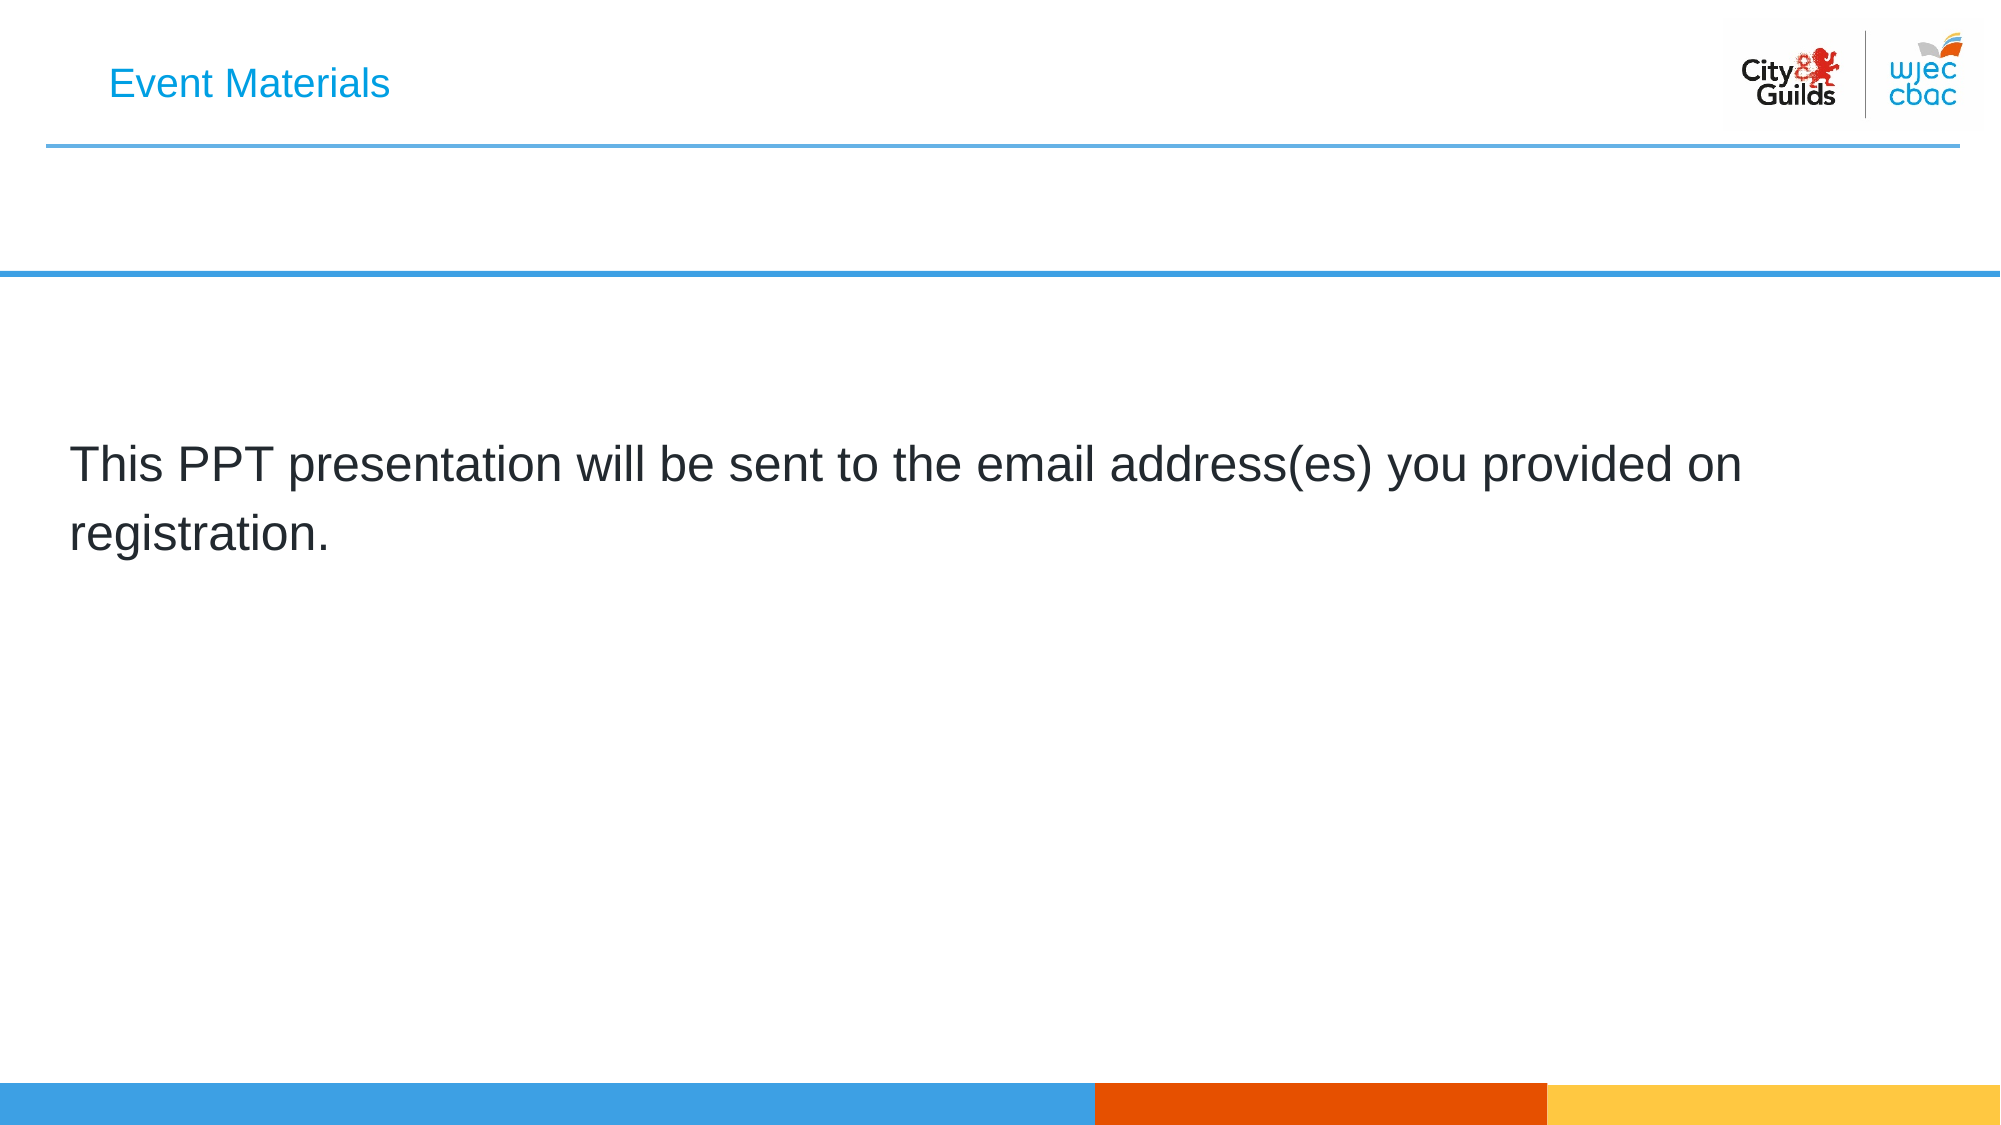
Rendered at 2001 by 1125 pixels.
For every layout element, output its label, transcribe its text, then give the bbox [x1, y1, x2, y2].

text_box This PPT presentation will be sent to the email address(es) you provided on registration. [54, 323, 1946, 568]
picture [1723, 18, 1984, 131]
text_box [0, 1082, 1094, 1125]
text_box [1547, 1084, 2000, 1125]
text_box [1094, 1082, 1549, 1125]
text_box [0, 270, 2000, 278]
text_box Event Materials [93, 57, 1435, 185]
